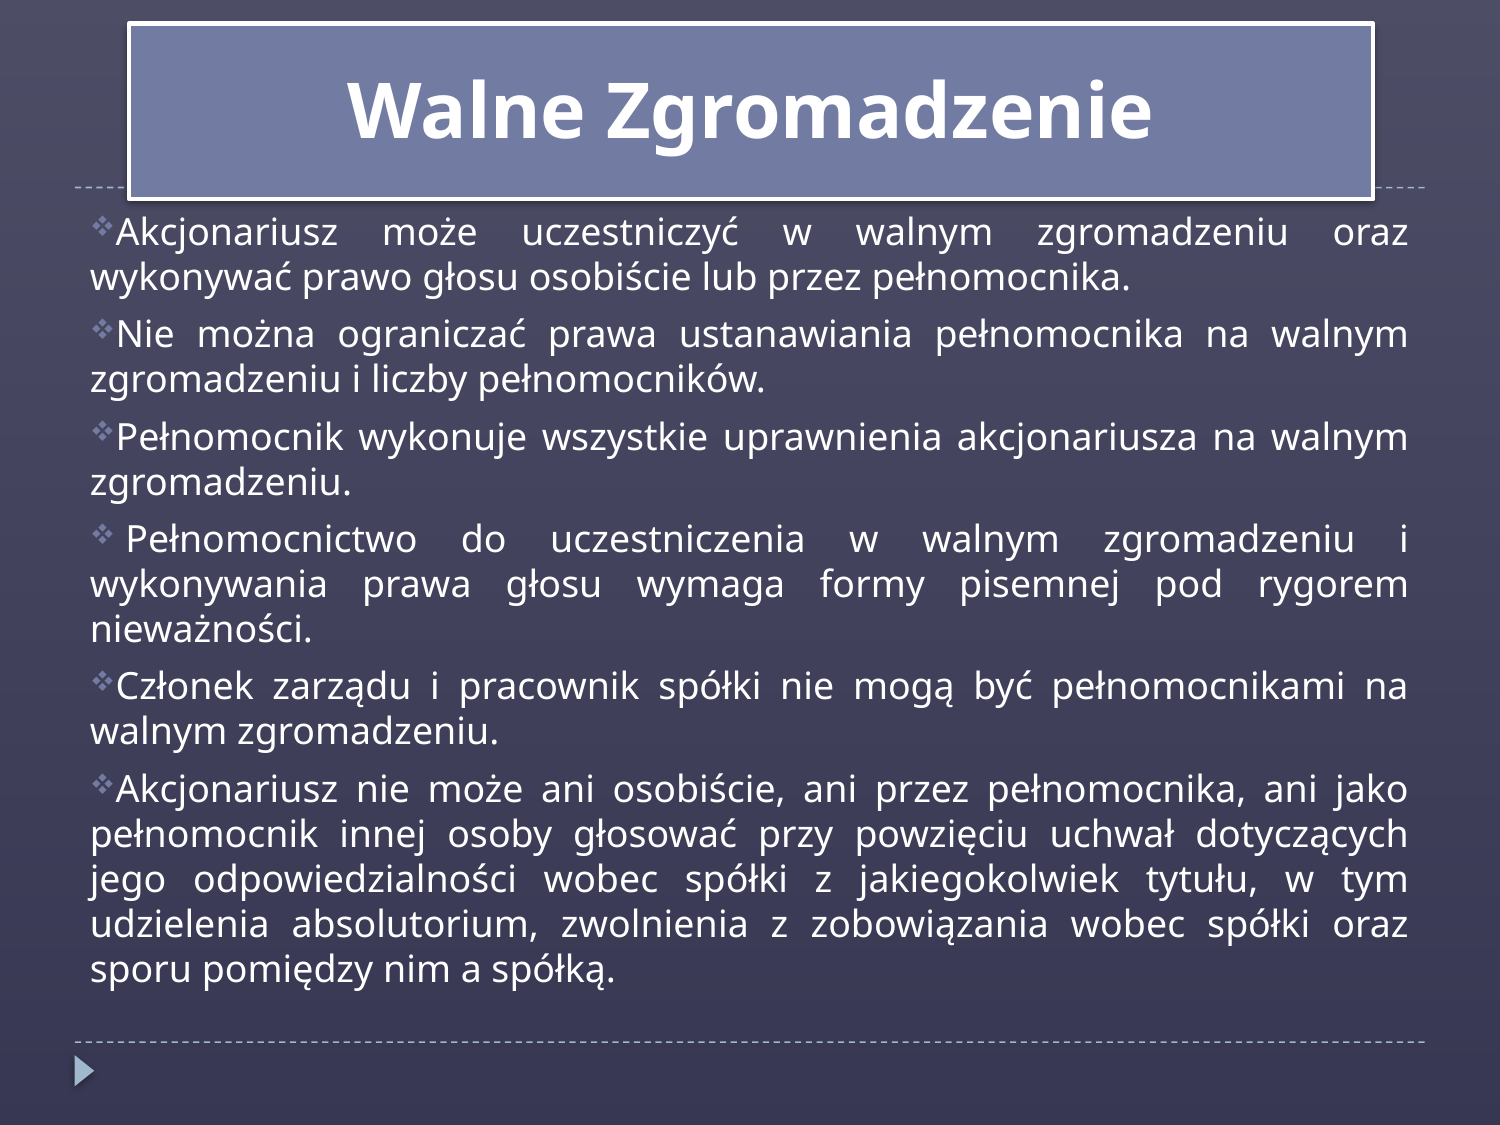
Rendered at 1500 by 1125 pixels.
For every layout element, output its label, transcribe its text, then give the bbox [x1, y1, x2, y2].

list Akcjonariusz może uczestniczyć w walnym zgromadzeniu oraz wykonywać prawo głosu osobiście lub przez pełnomocnika. Nie można ograniczać prawa ustanawiania pełnomocnika na walnym zgromadzeniu i liczby pełnomocników. Pełnomocnik wykonuje wszystkie uprawnienia akcjonariusza na walnym zgromadzeniu. Pełnomocnictwo do uczestniczenia w walnym zgromadzeniu i wykonywania prawa głosu wymaga formy pisemnej pod rygorem nieważności. Członek zarządu i pracownik spółki nie mogą być pełnomocnikami na walnym zgromadzeniu. Akcjonariusz nie może ani osobiście, ani przez pełnomocnika, ani jako pełnomocnik innej osoby głosować przy powzięciu uchwał dotyczących jego odpowiedzialności wobec spółki z jakiegokolwiek tytułu, w tym udzielenia absolutorium, zwolnienia z zobowiązania wobec spółki oraz sporu pomiędzy nim a spółką. [75, 200, 1425, 1010]
text_box Walne Zgromadzenie [127, 21, 1375, 200]
